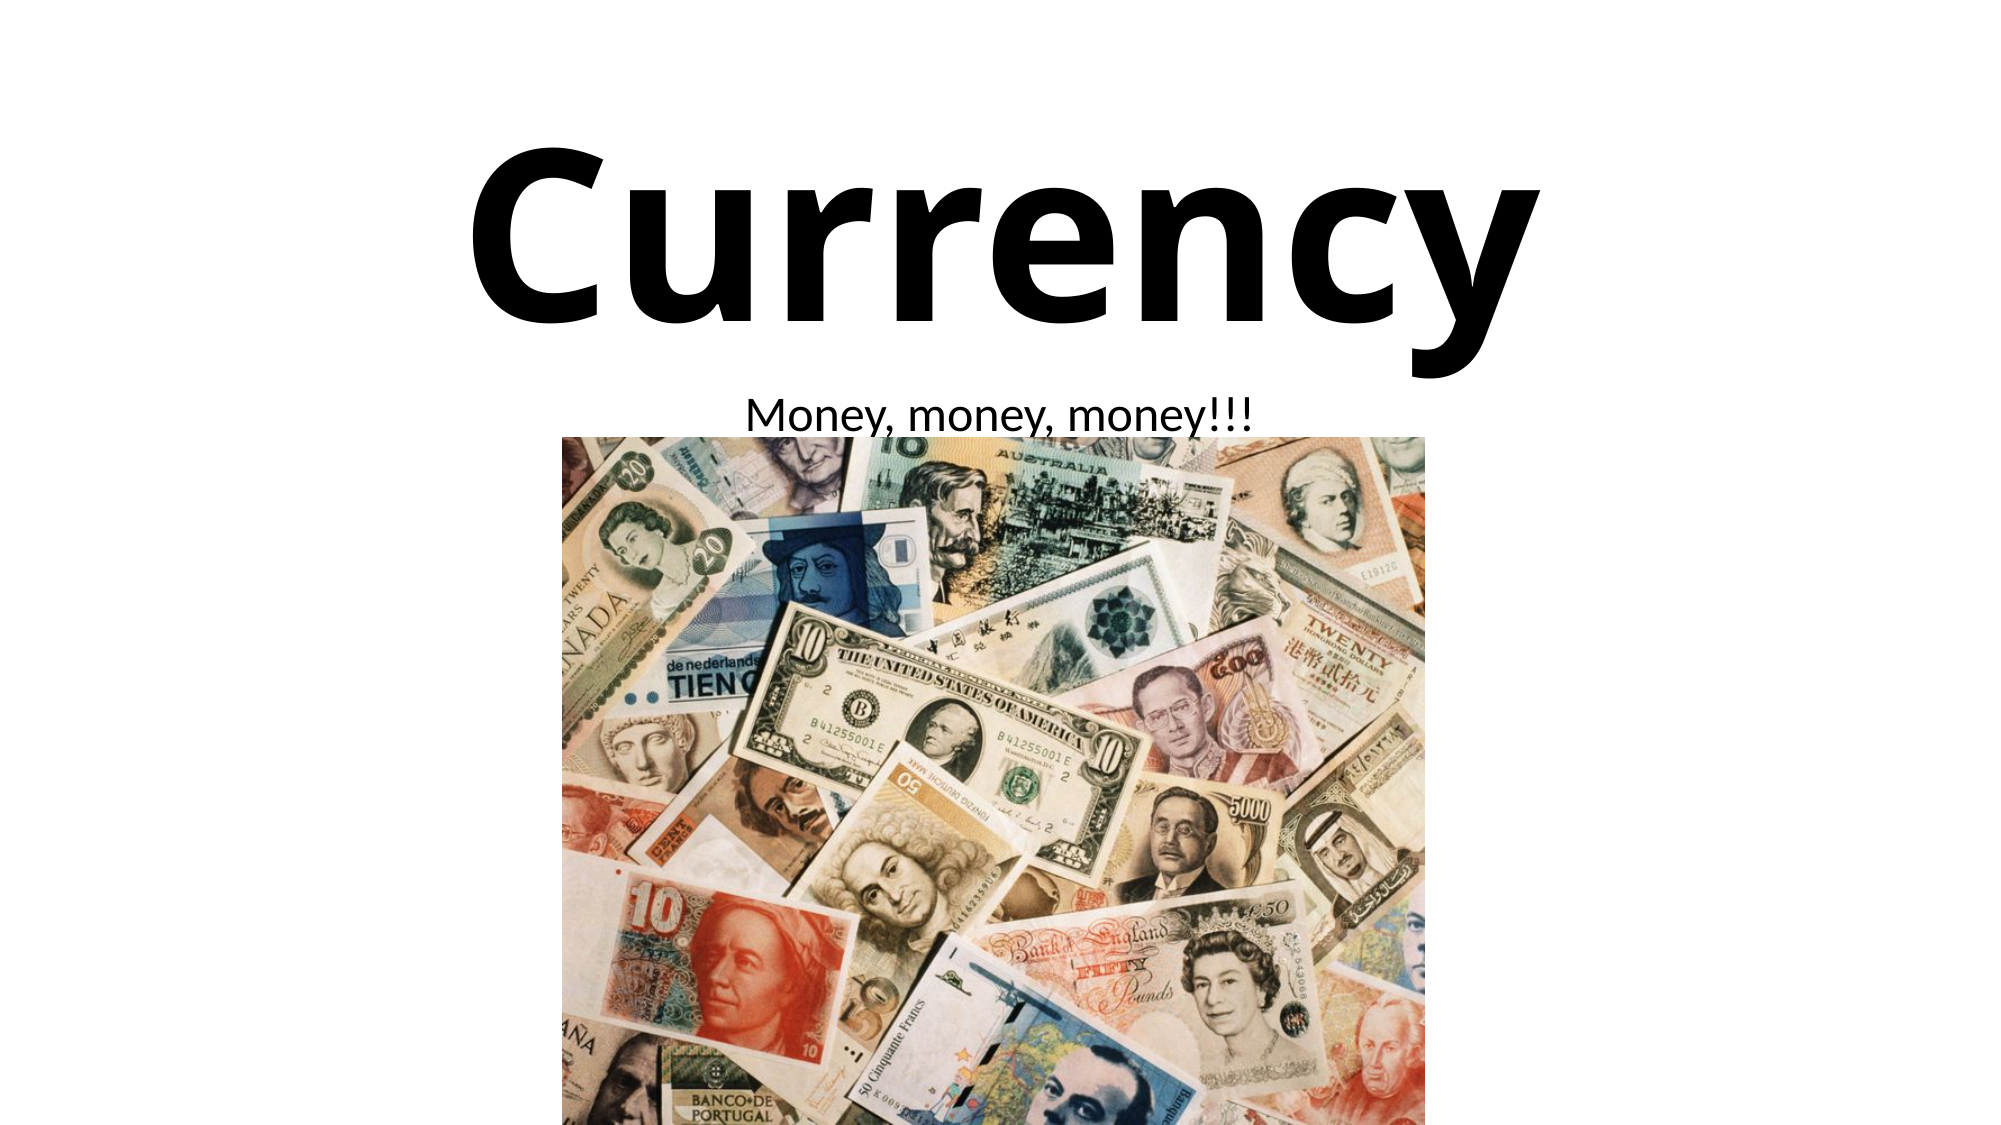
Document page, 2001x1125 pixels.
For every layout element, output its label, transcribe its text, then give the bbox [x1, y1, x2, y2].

picture [562, 437, 1425, 1125]
subtitle Money, money, money!!! [249, 381, 1750, 653]
title Currency [249, 106, 1750, 381]
